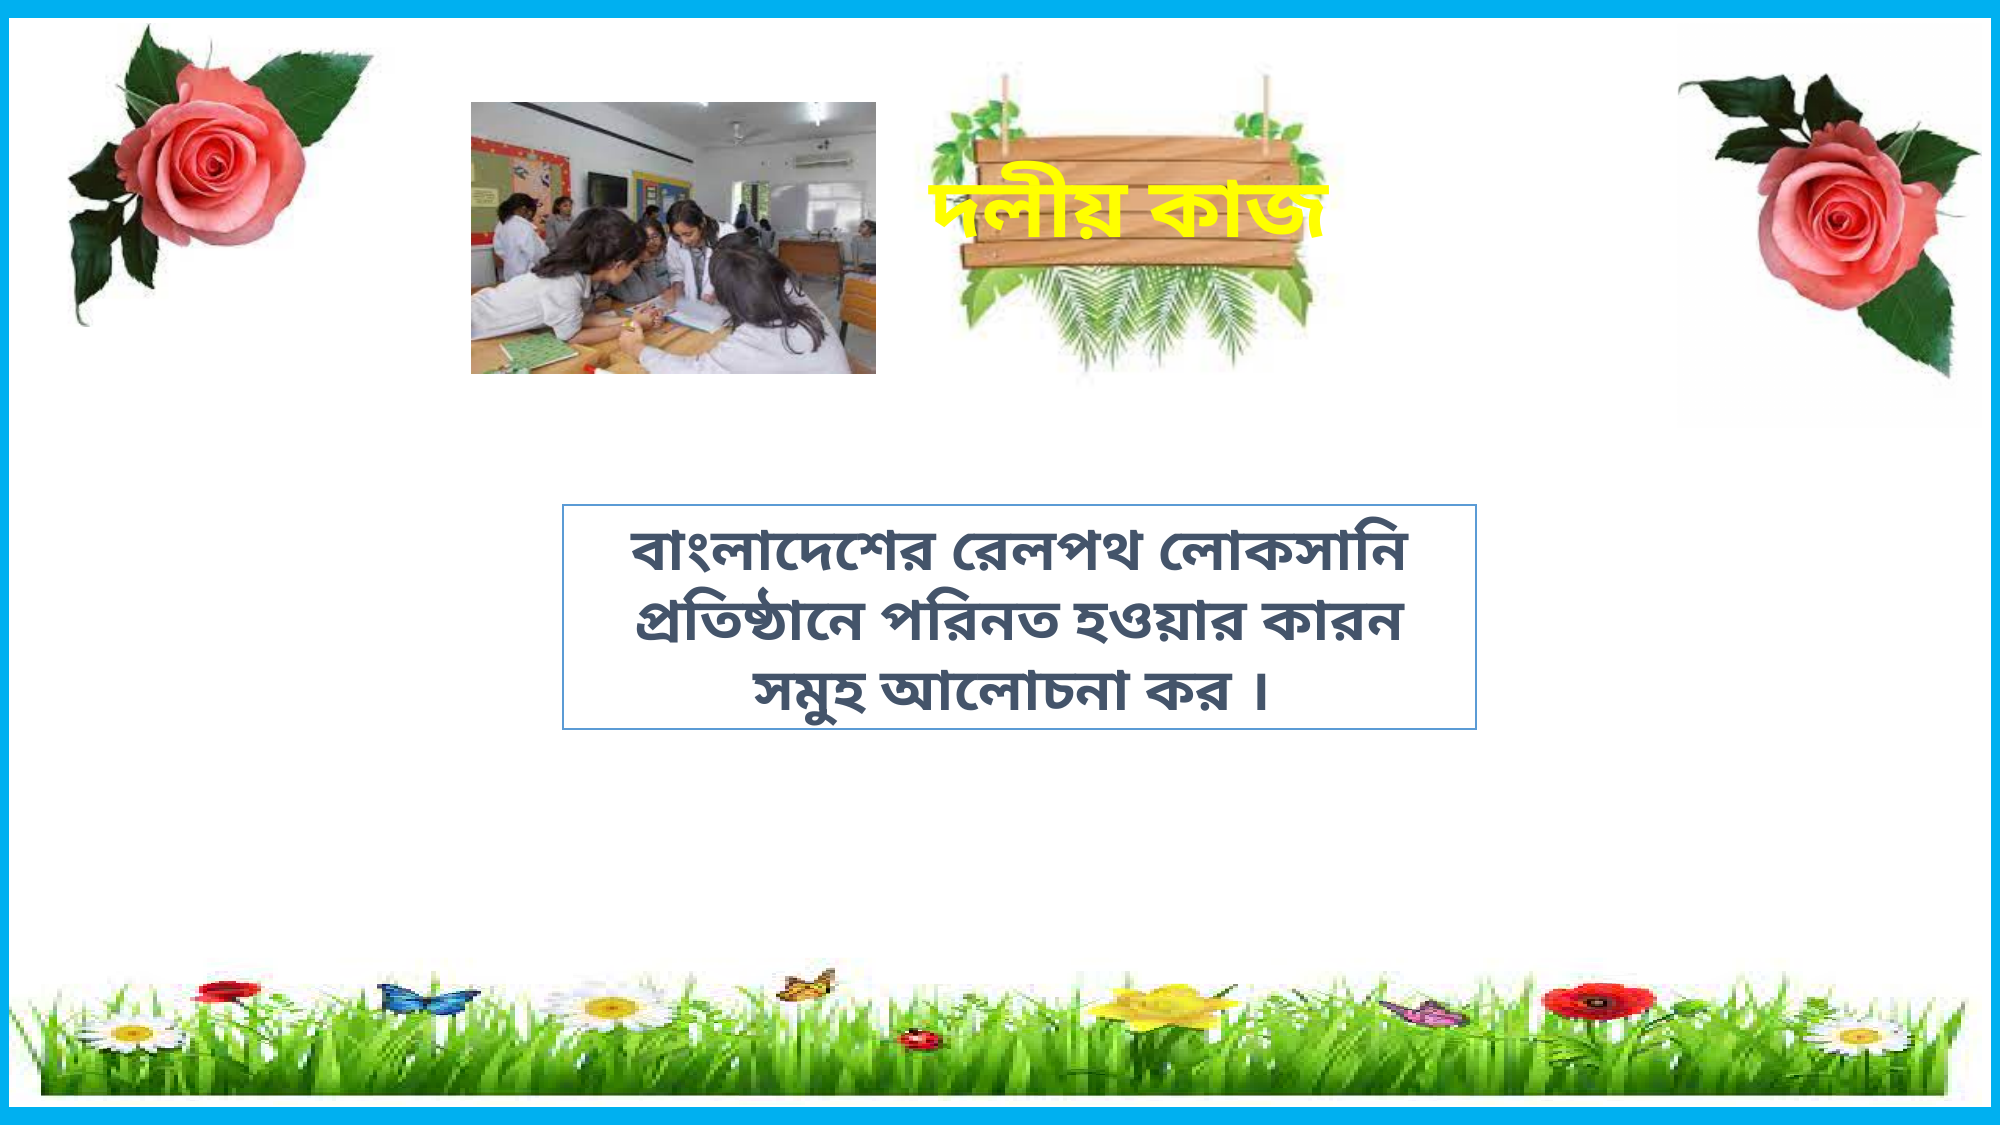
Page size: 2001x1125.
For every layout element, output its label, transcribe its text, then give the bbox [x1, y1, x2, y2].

text_box [0, 0, 2000, 1125]
picture [10, 933, 1982, 1105]
picture [471, 46, 1447, 405]
picture [1627, 73, 1990, 378]
picture [18, 23, 424, 327]
text_box বাংলাদেশের রেলপথ লোকসানি প্রতিষ্ঠানে পরিনত হওয়ার কারন সমুহ আলোচনা কর । [562, 504, 1477, 730]
